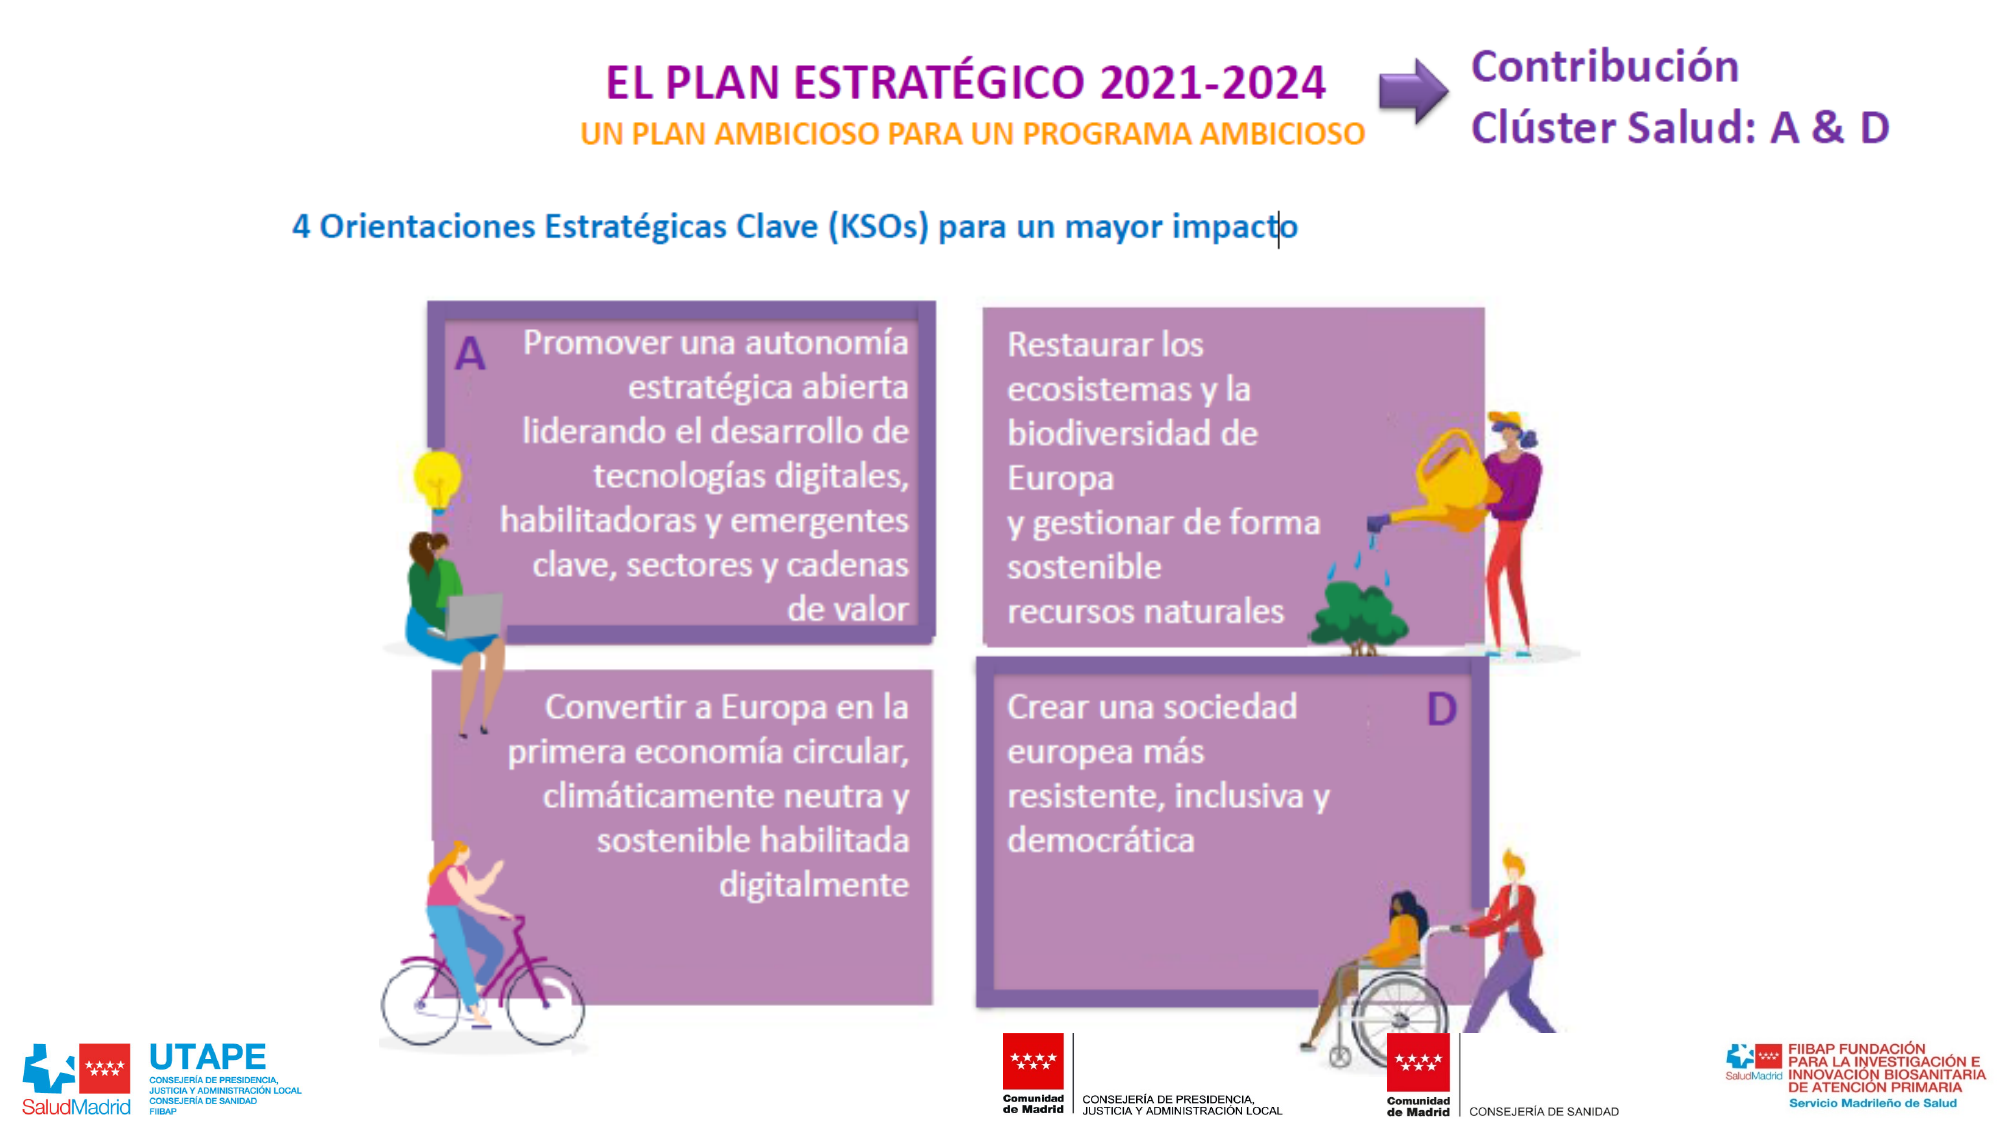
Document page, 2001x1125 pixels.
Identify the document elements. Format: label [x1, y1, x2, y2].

picture [379, 288, 1619, 1119]
picture [274, 200, 1344, 254]
picture [574, 33, 1897, 167]
picture [1712, 1030, 2000, 1118]
picture [12, 1033, 315, 1125]
